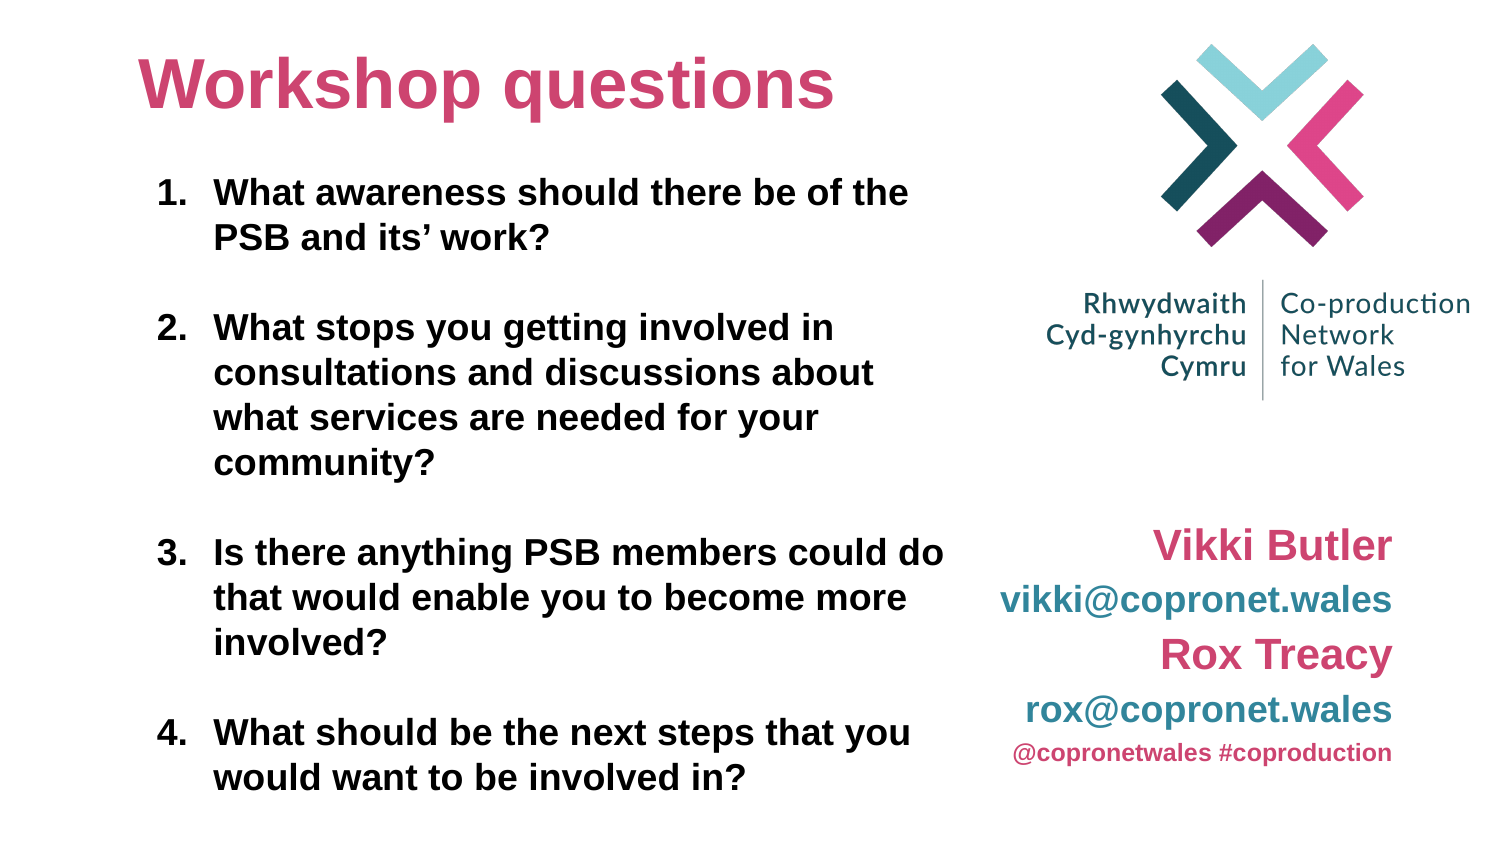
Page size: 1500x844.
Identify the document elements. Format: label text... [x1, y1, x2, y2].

text_box Workshop questions What awareness should there be of the PSB and its’ work? What stops you getting involved in consultations and discussions about what services are needed for your community? Is there anything PSB members could do that would enable you to become more involved? What should be the next steps that you would want to be involved in? [123, 22, 975, 813]
picture [1023, 0, 1492, 423]
list Vikki Butler vikki@copronet.wales Rox Treacy rox@copronet.wales @copronetwales #coproduction [55, 394, 1405, 844]
